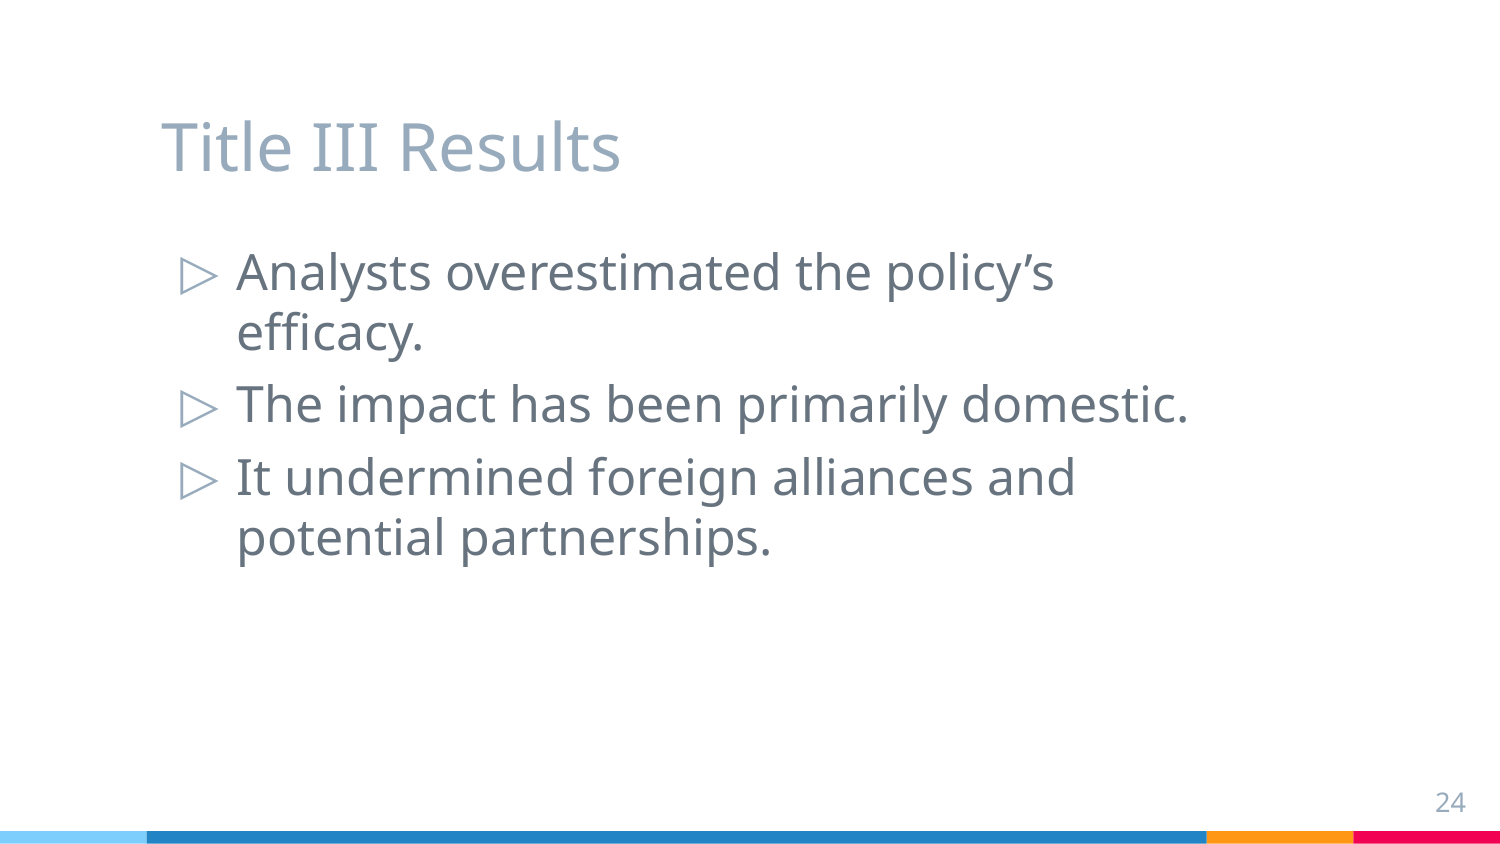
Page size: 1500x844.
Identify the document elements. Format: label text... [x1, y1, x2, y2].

title Title III Results [146, 58, 1207, 200]
slide_number 24 [1391, 770, 1482, 822]
list Analysts overestimated the policy’s efficacy. The impact has been primarily domestic. It undermined foreign alliances and potential partnerships. [146, 225, 1207, 809]
